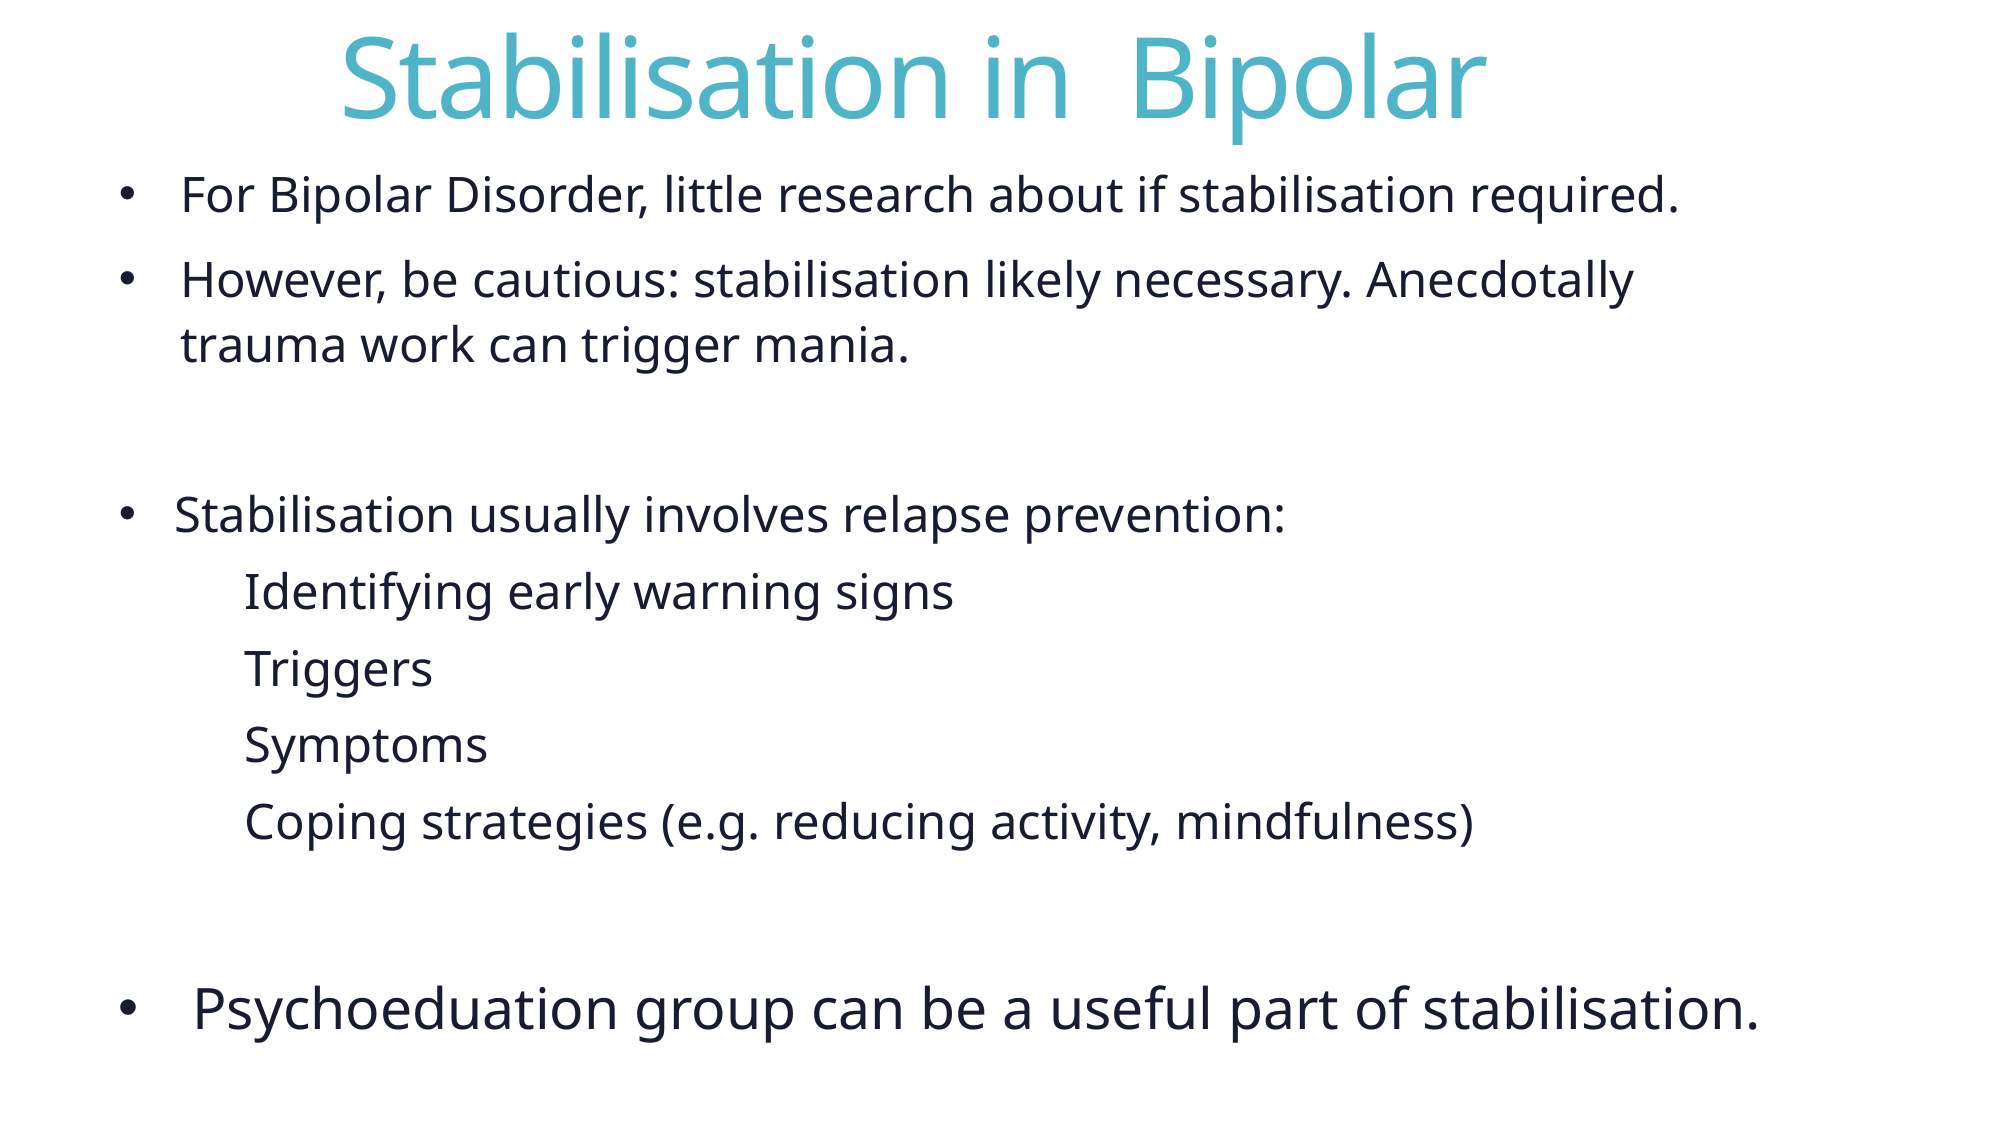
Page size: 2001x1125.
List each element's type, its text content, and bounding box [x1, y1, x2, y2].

title Stabilisation in Bipolar [209, 16, 1620, 150]
list For Bipolar Disorder, little research about if stabilisation required. However, be cautious: stabilisation likely necessary. Anecdotally trauma work can trigger mania. Stabilisation usually involves relapse prevention: Identifying early warning signs Triggers Symptoms Coping strategies (e.g. reducing activity, mindfulness) Psychoeduation group can be a useful part of stabilisation. [75, 150, 1791, 1084]
